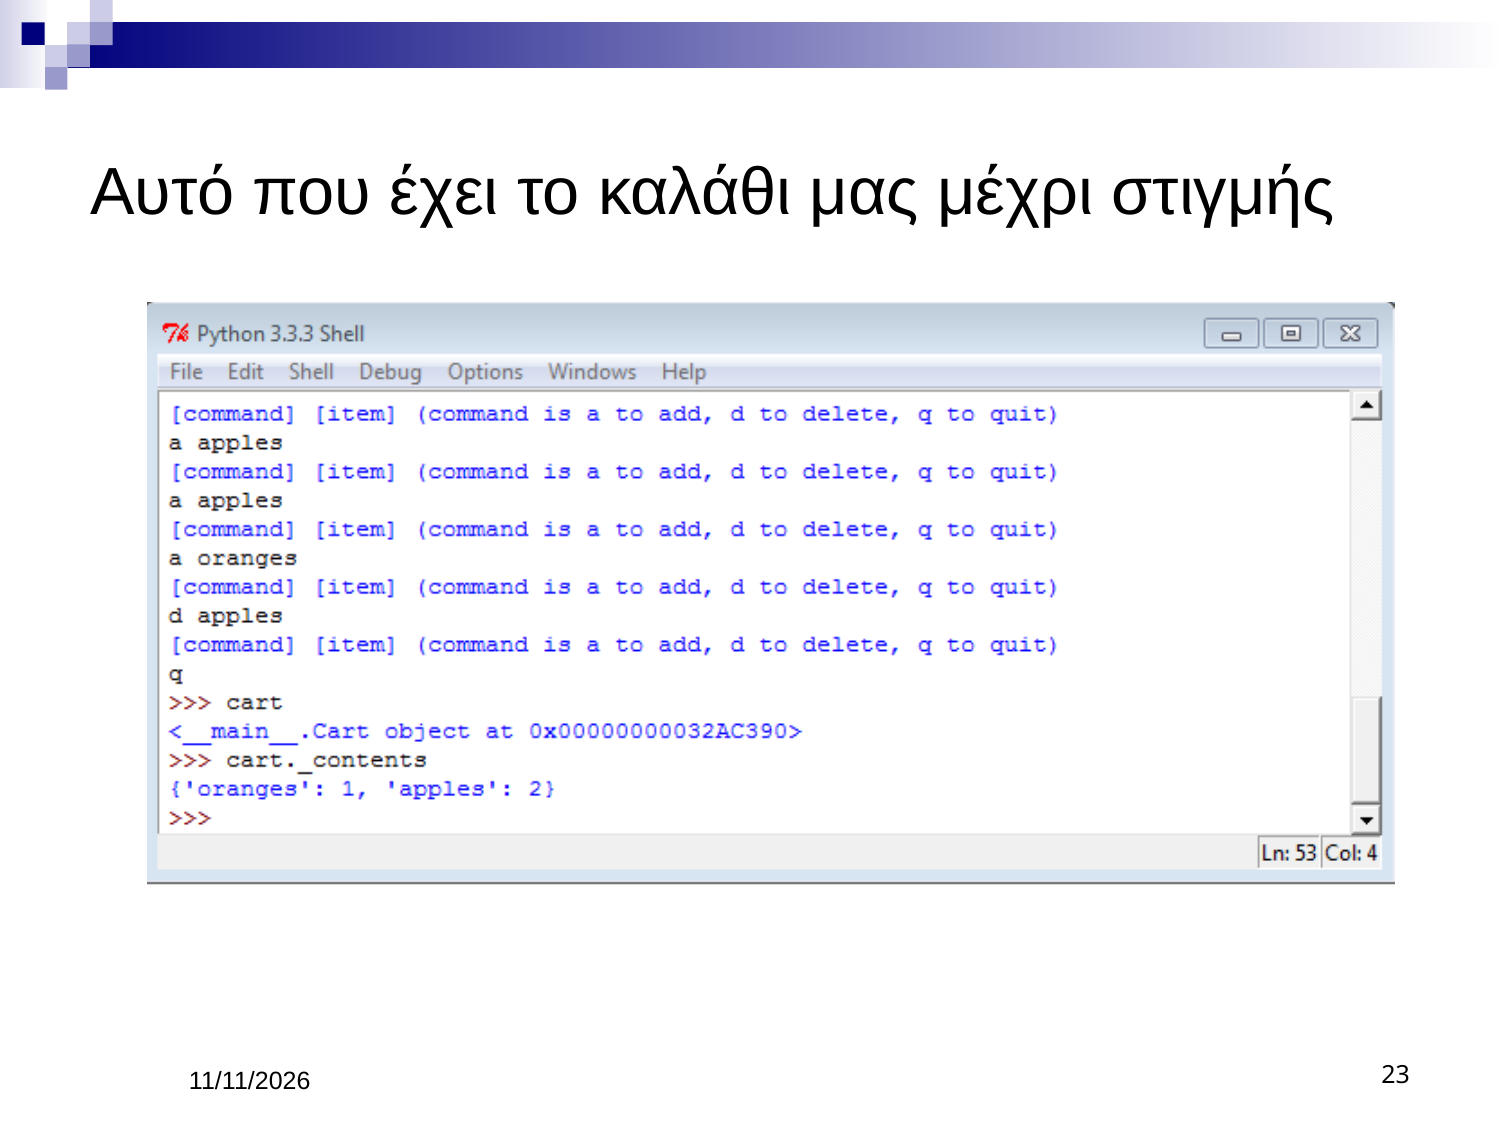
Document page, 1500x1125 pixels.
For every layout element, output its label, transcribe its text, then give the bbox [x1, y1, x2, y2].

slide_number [74, 1024, 426, 1103]
slide_number 23 [1074, 1024, 1426, 1101]
title Αυτό που έχει το καλάθι μας μέχρι στιγμής [75, 75, 1425, 300]
picture [147, 302, 1395, 888]
